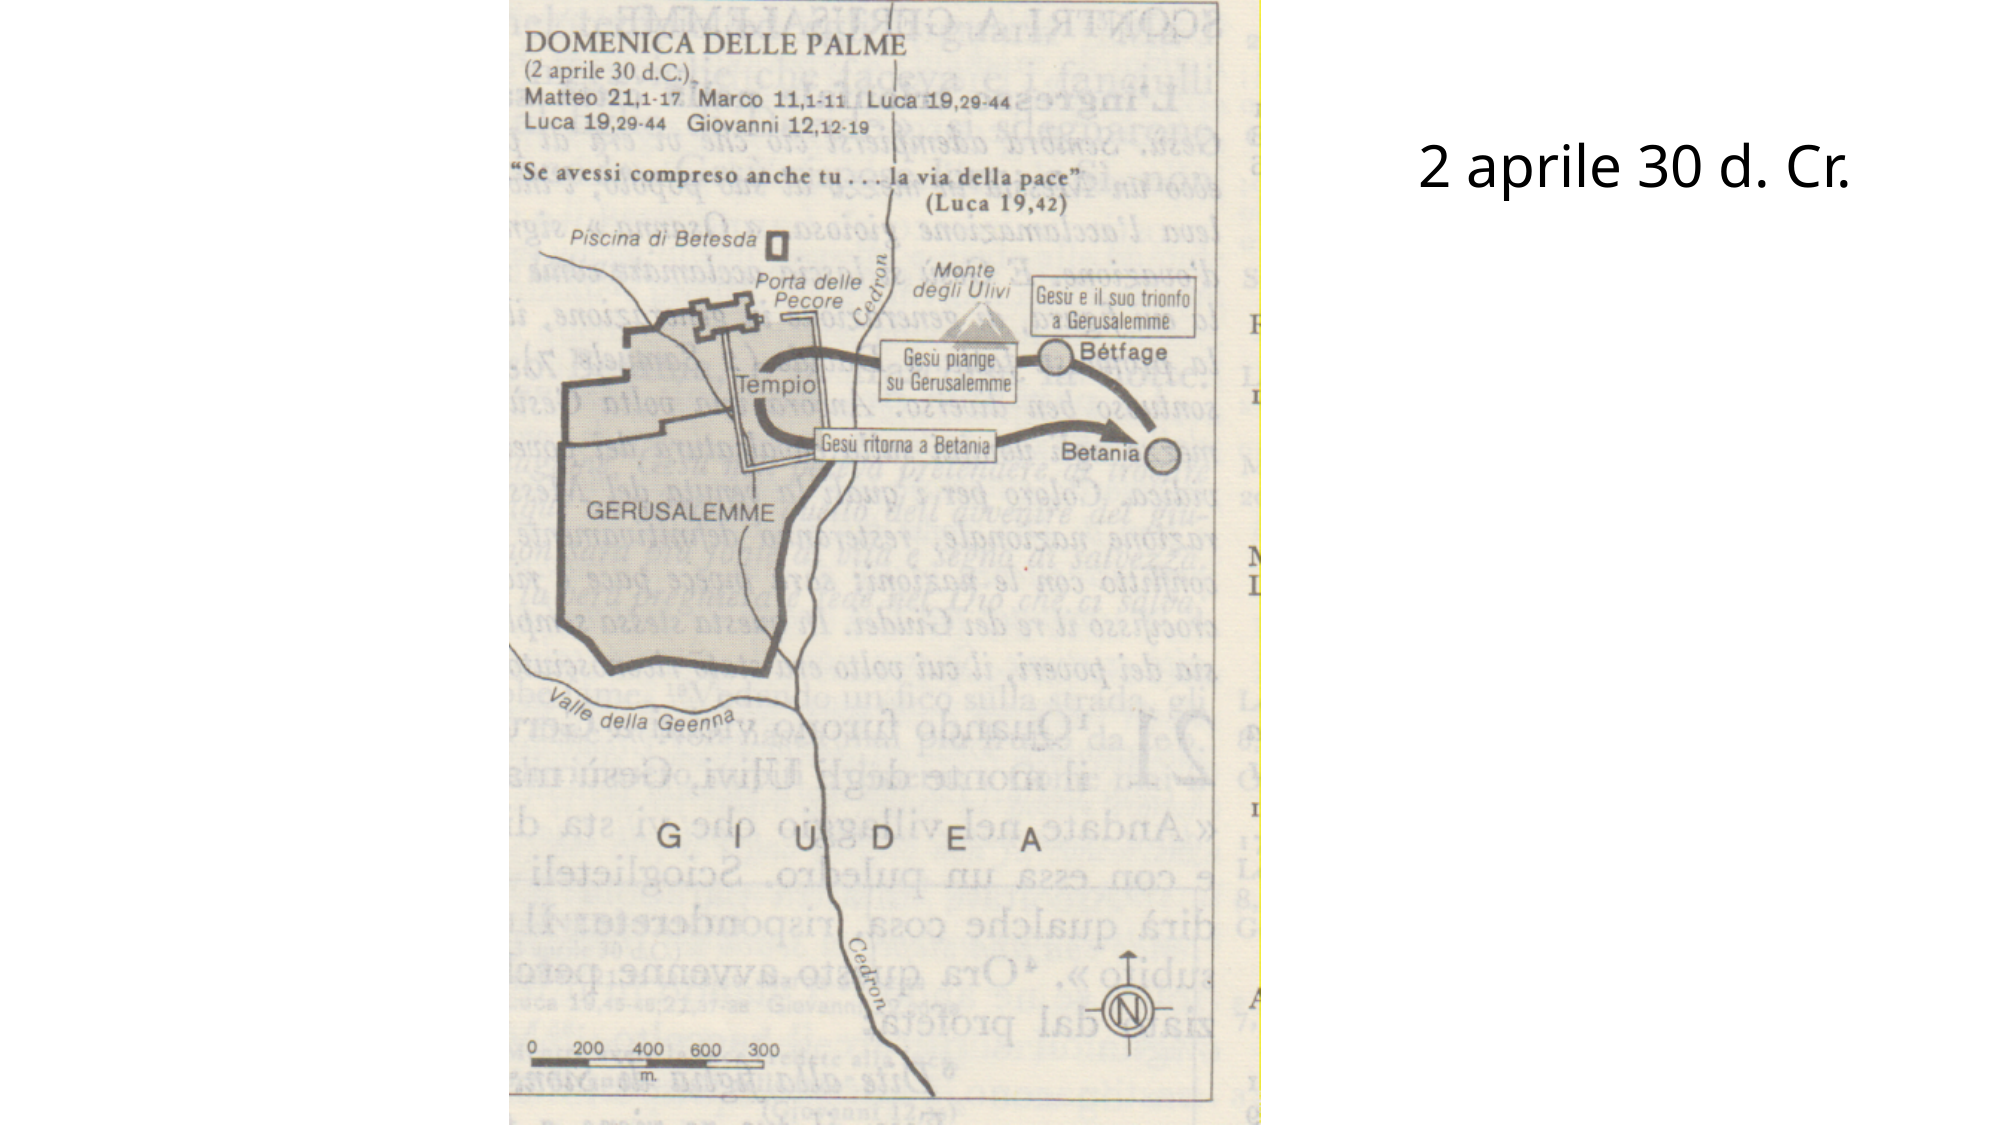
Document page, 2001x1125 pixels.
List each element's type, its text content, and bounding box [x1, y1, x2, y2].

title 2 aprile 30 d. Cr. [1285, 59, 1986, 278]
picture [509, 0, 1261, 1125]
